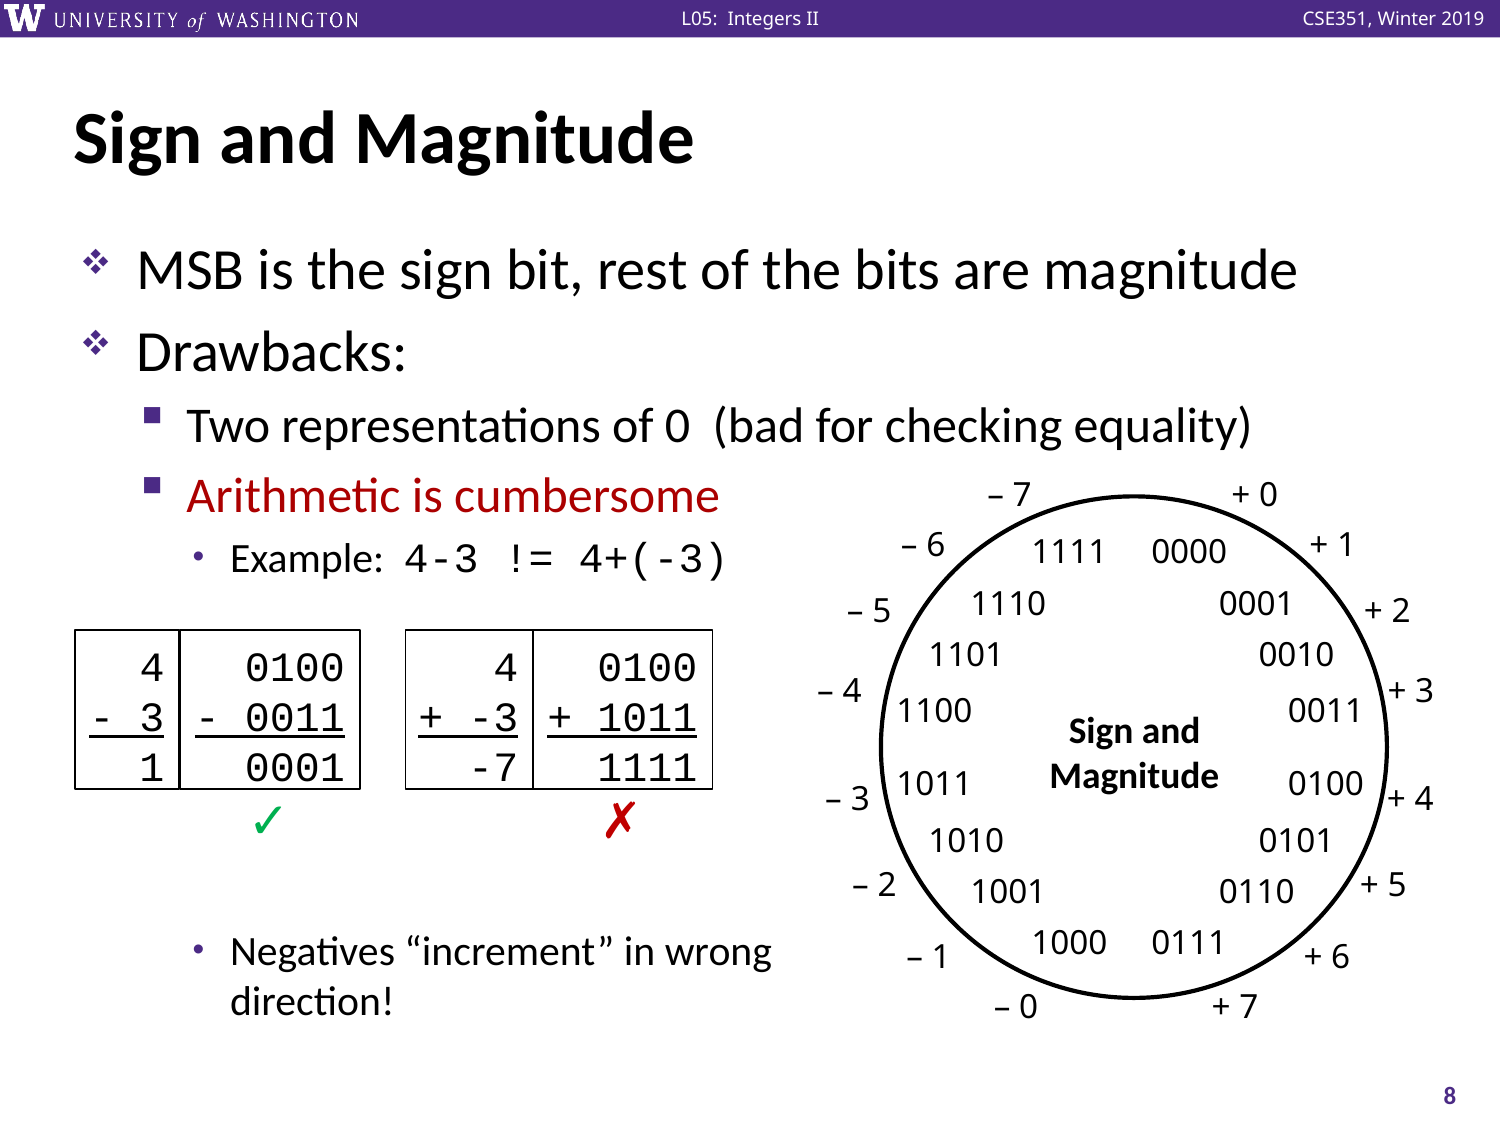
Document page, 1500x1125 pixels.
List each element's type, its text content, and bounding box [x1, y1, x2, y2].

text_box ✓ [178, 788, 359, 849]
title Sign and Magnitude [58, 71, 1438, 197]
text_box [815, 473, 1438, 1026]
text_box ✗ [531, 788, 712, 849]
text_box 0100 - 0011 0001 [180, 629, 360, 789]
list MSB is the sign bit, rest of the bits are magnitude Drawbacks: Two representations of 0 (bad for checking equality) Arithmetic is cumbersome Example: 4-3 != 4+(-3) Negatives “increment” in wrong direction! [64, 223, 1438, 1040]
text_box 4 + -3 -7 [405, 630, 534, 789]
text_box 0100 + 1011 1111 [532, 629, 713, 789]
picture [4, 4, 358, 32]
text_box 4 - 3 1 [75, 629, 180, 789]
slide_number 8 [1400, 1065, 1500, 1125]
